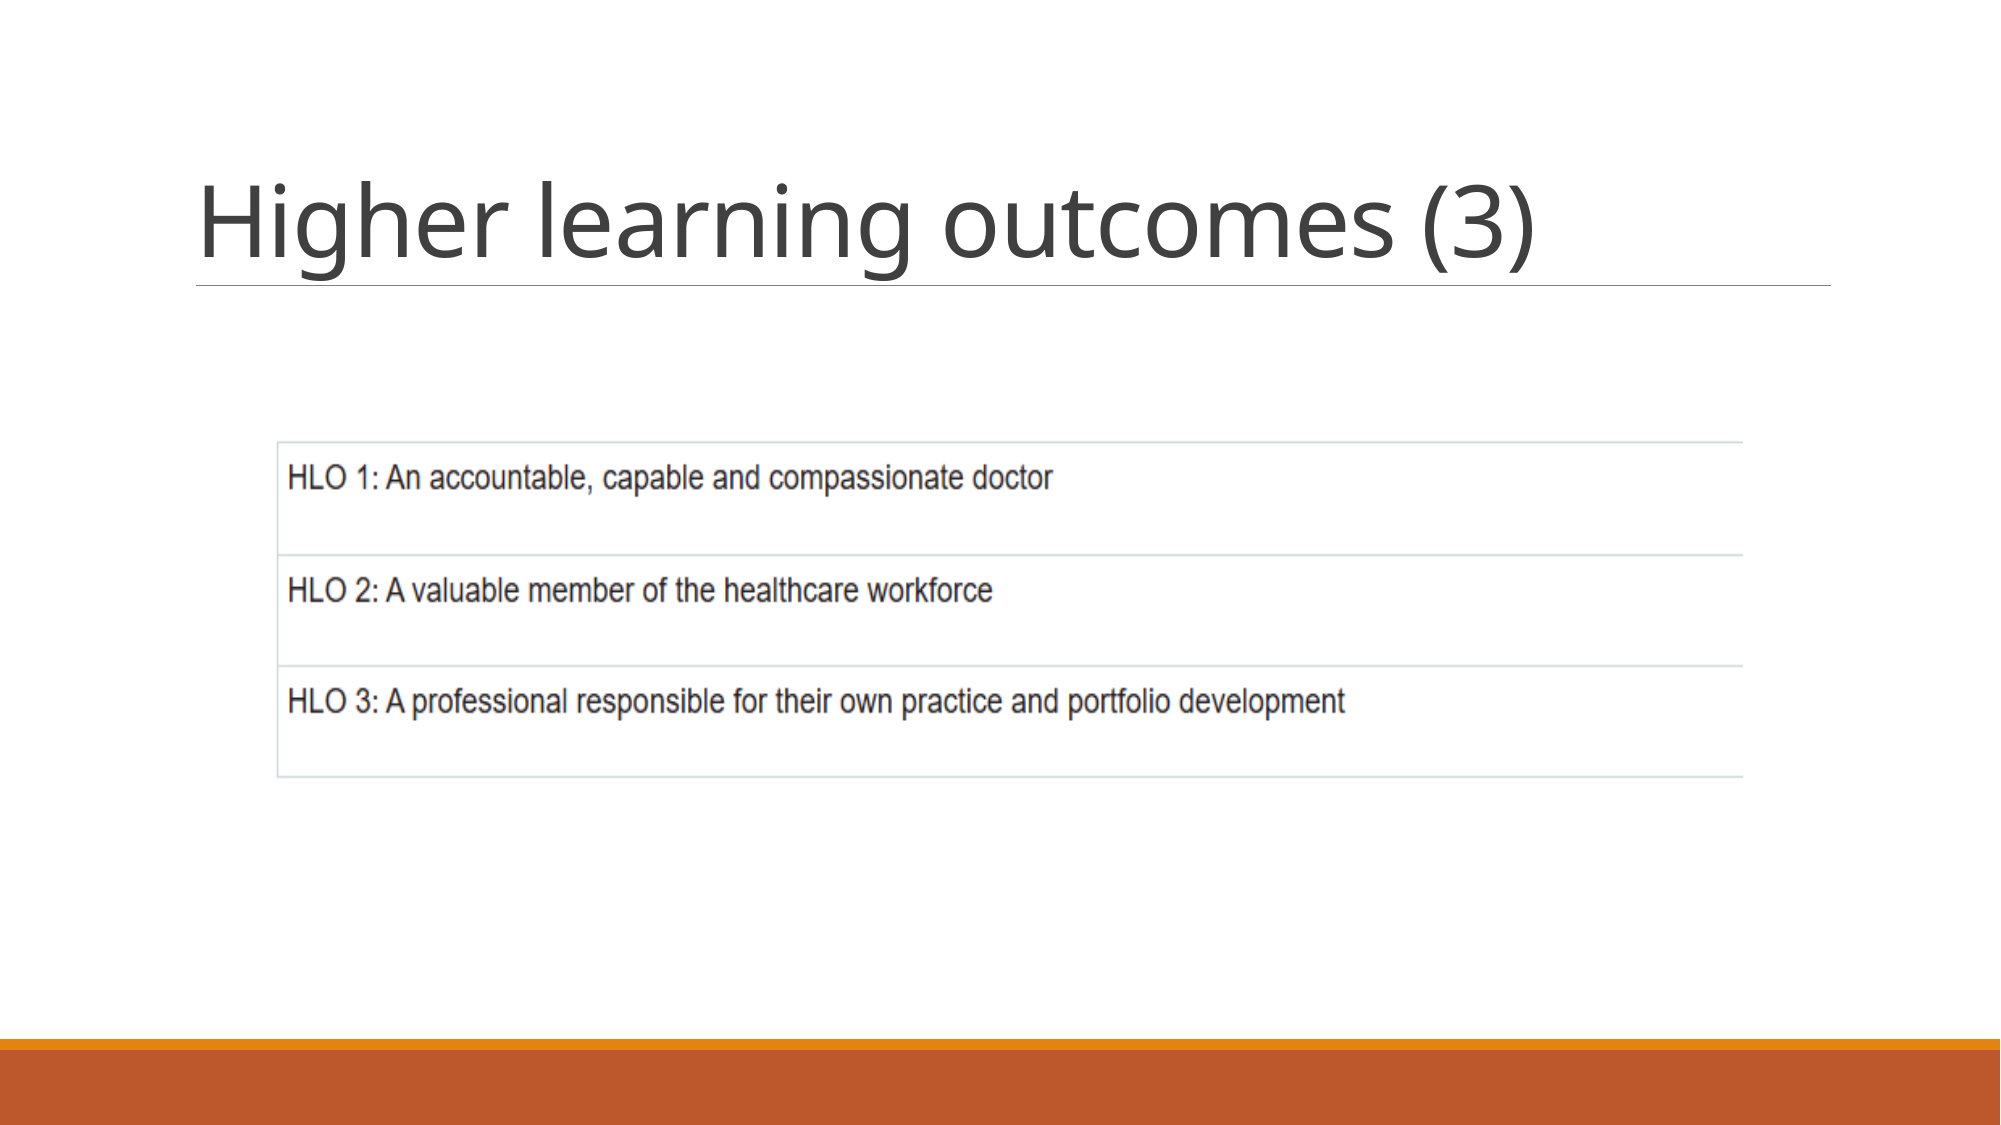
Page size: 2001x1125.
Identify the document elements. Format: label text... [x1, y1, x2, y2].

title Higher learning outcomes (3) [180, 47, 1830, 285]
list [256, 439, 1744, 788]
